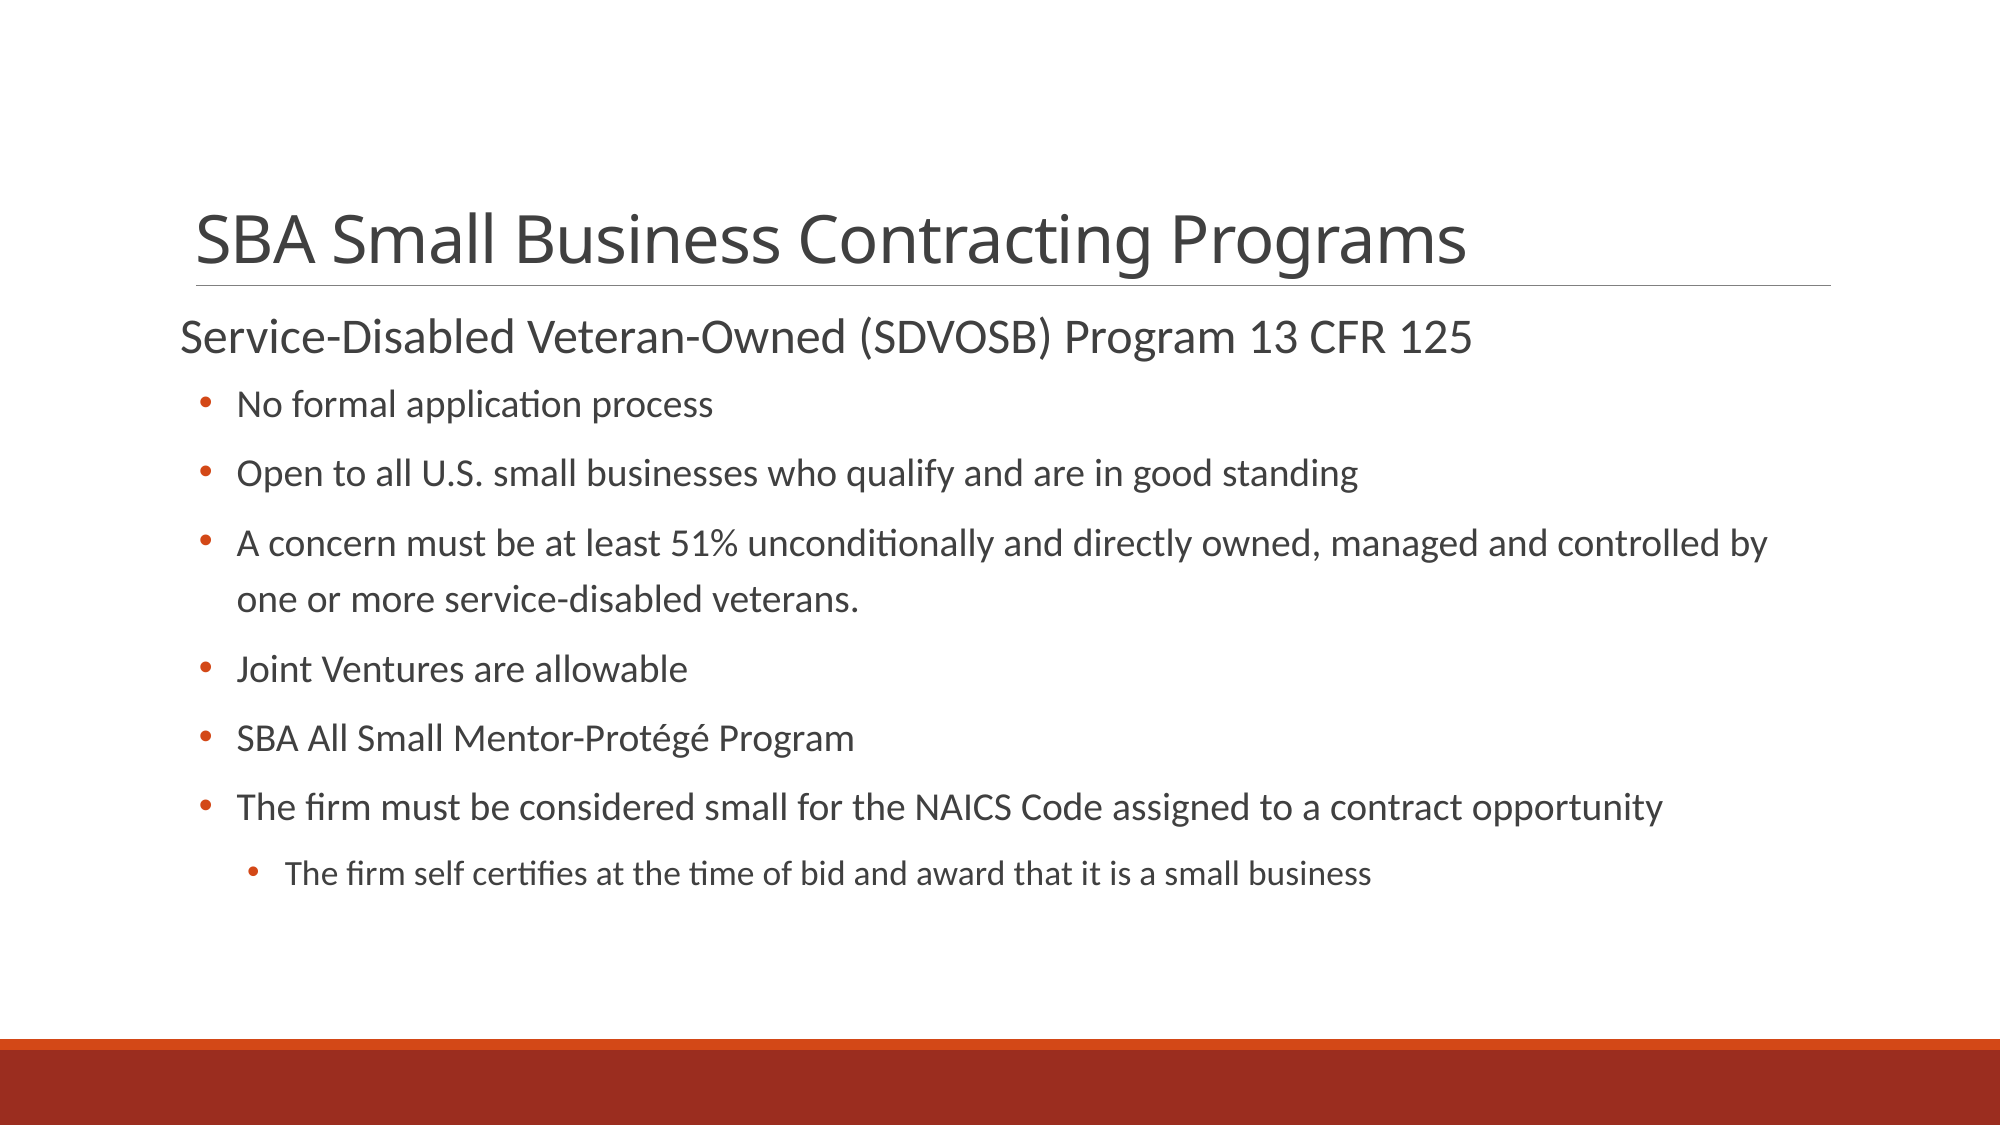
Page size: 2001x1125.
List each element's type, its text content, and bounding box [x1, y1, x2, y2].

list Service-Disabled Veteran-Owned (SDVOSB) Program 13 CFR 125 No formal application process Open to all U.S. small businesses who qualify and are in good standing A concern must be at least 51% unconditionally and directly owned, managed and controlled by one or more service-disabled veterans. Joint Ventures are allowable SBA All Small Mentor-Protégé Program The firm must be considered small for the NAICS Code assigned to a contract opportunity The firm self certifies at the time of bid and award that it is a small business [180, 302, 1830, 963]
title SBA Small Business Contracting Programs [180, 47, 1830, 285]
